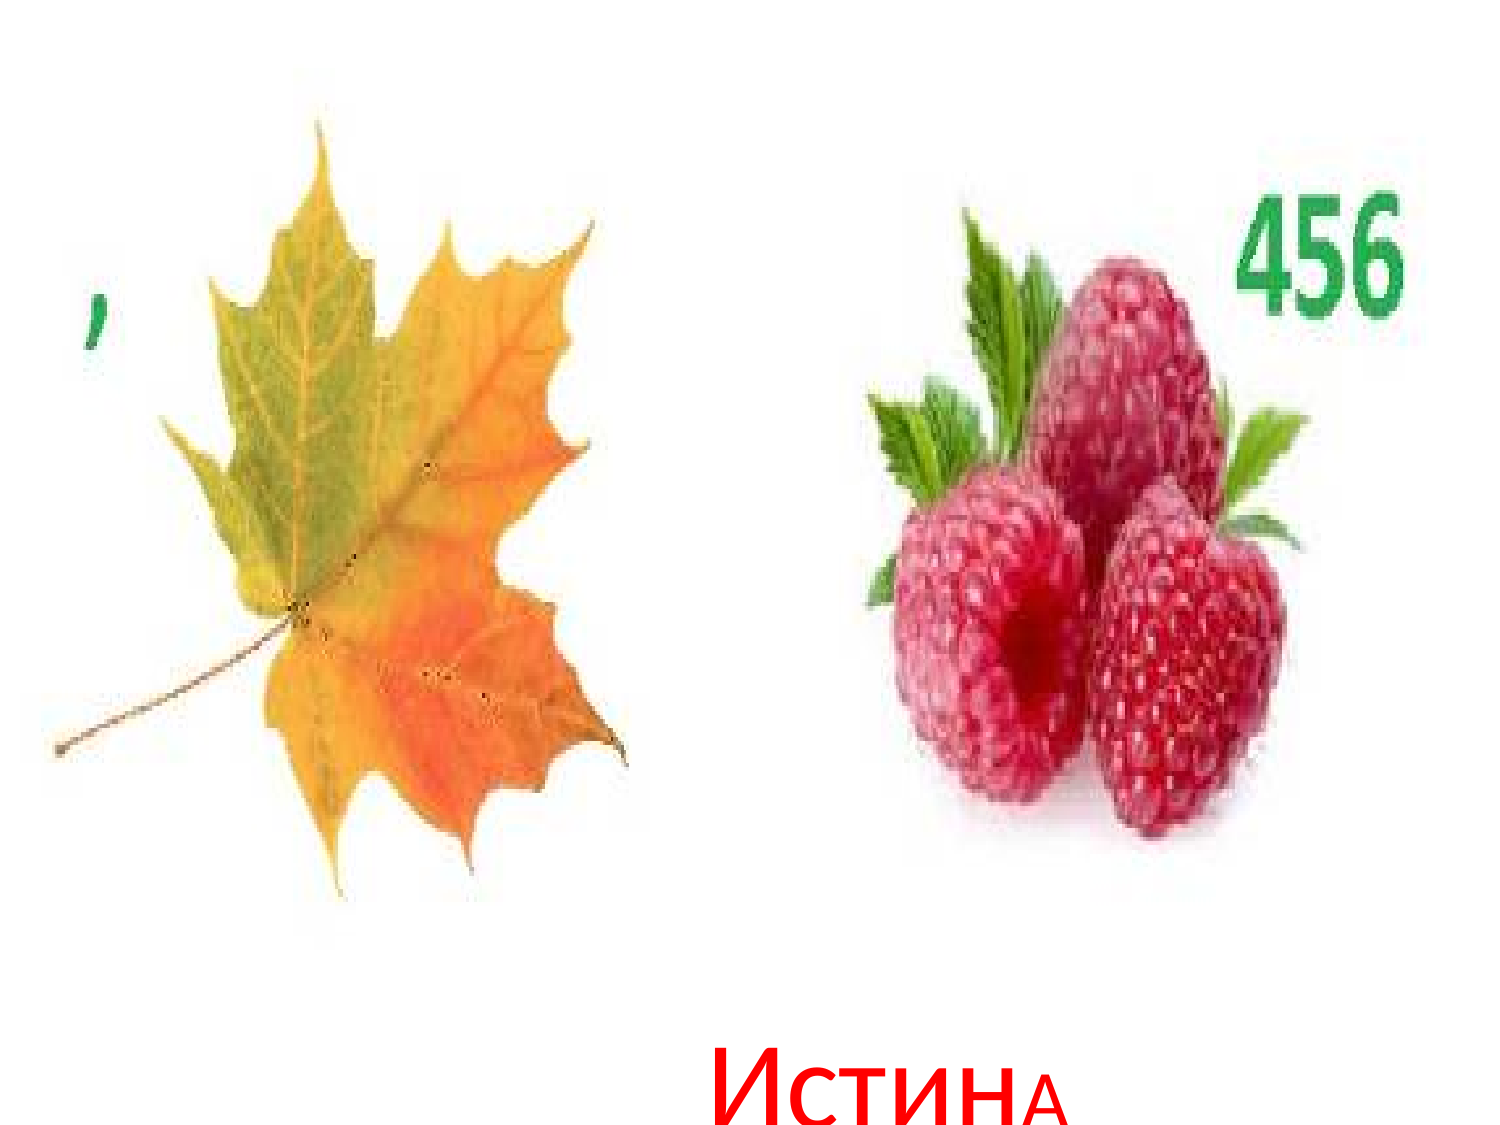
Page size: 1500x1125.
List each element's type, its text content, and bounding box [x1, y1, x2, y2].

picture [0, 0, 1487, 950]
text_box ИстинА [691, 996, 1125, 1125]
